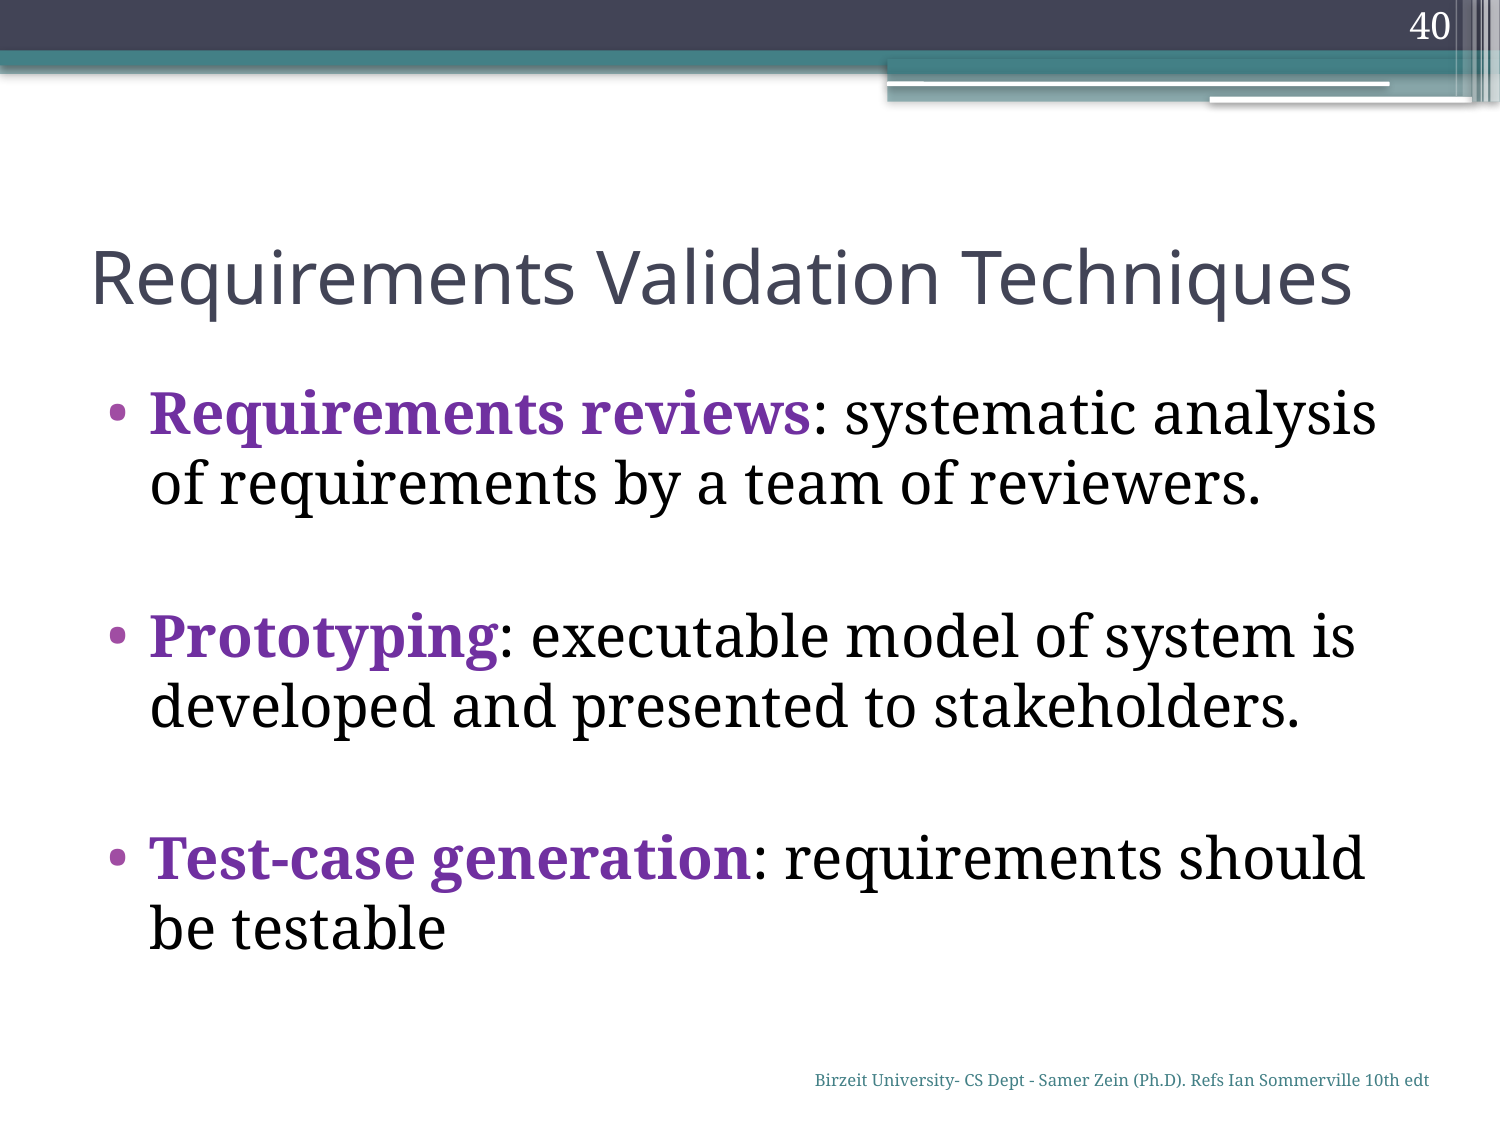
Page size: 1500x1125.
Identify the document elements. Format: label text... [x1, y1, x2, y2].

slide_number 40 [1341, 0, 1466, 61]
footer Birzeit University- CS Dept - Samer Zein (Ph.D). Refs Ian Sommerville 10th edt [783, 1062, 1446, 1100]
title Requirements Validation Techniques [75, 187, 1425, 363]
list Requirements reviews: systematic analysis of requirements by a team of reviewers. Prototyping: executable model of system is developed and presented to stakeholders. Test-case generation: requirements should be testable [75, 368, 1425, 1079]
